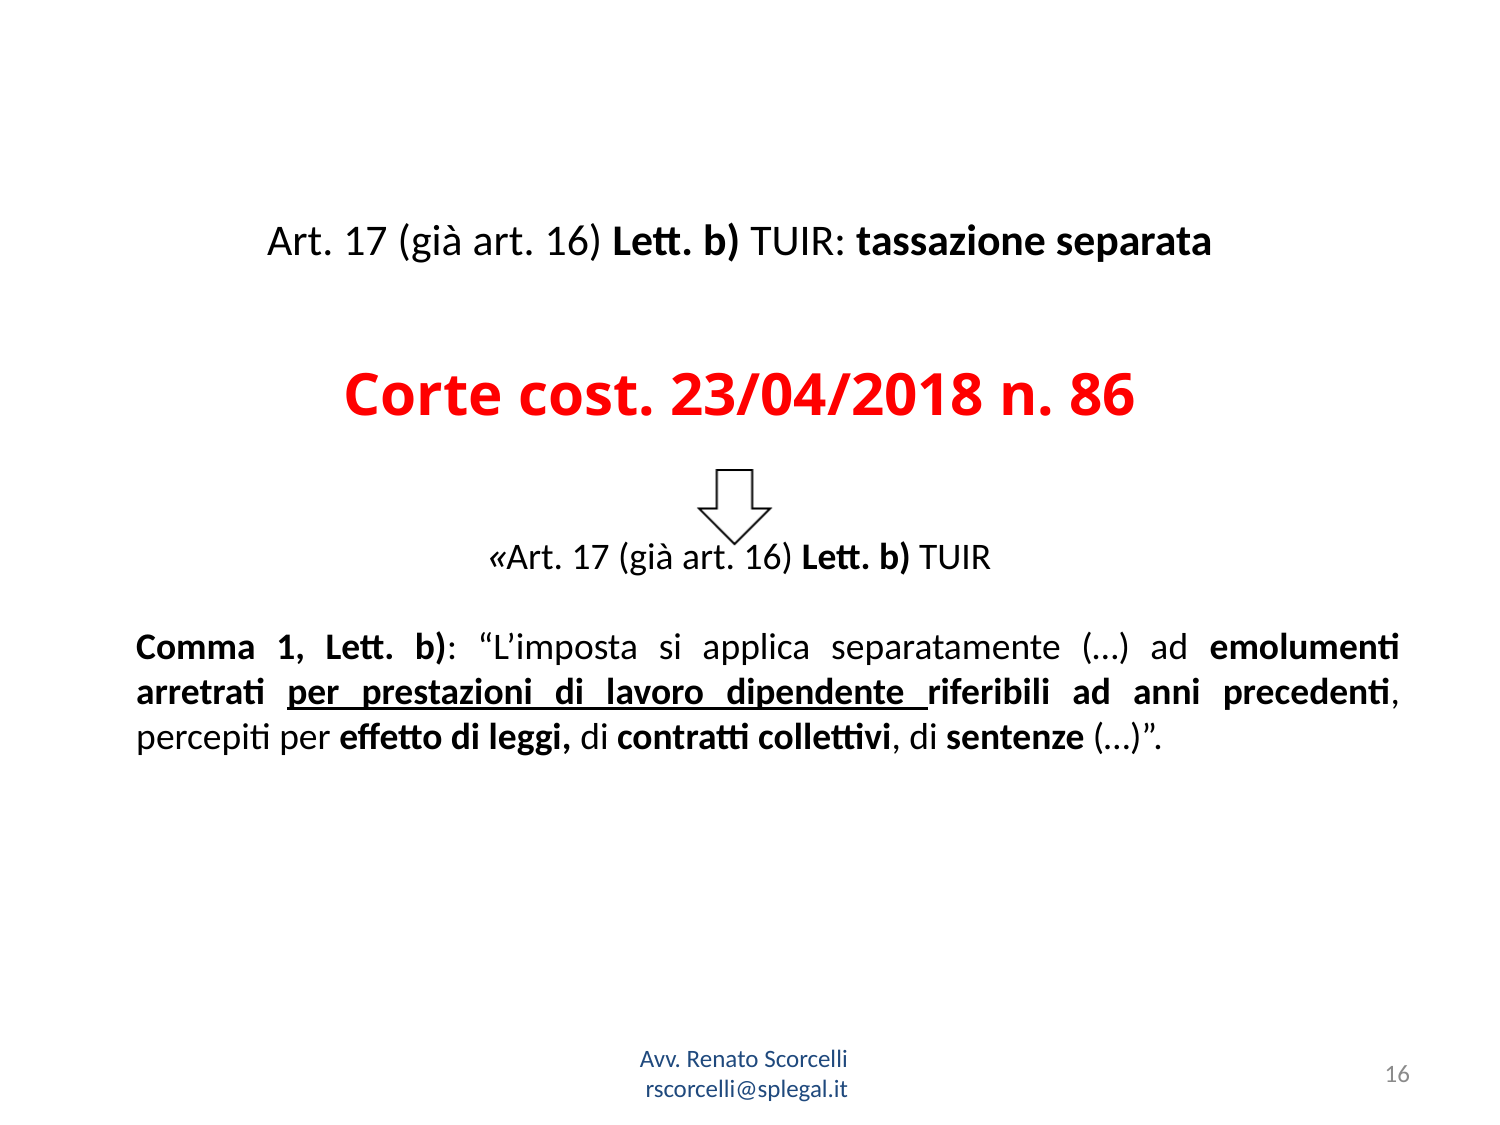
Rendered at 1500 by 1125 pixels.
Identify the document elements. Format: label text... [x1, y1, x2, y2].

title [77, 90, 1428, 278]
picture [696, 469, 773, 546]
footer Avv. Renato Scorcelli rscorcelli@splegal.it [512, 1042, 988, 1103]
slide_number 16 [1074, 1042, 1425, 1103]
list Art. 17 (già art. 16) Lett. b) TUIR: tassazione separata Corte cost. 23/04/2018 n. 86 «Art. 17 (già art. 16) Lett. b) TUIR Comma 1, Lett. b): “L’imposta si applica separatamente (…) ad emolumenti arretrati per prestazioni di lavoro dipendente riferibili ad anni precedenti, percepiti per effetto di leggi, di contratti collettivi, di sentenze (…)”. [64, 125, 1415, 868]
